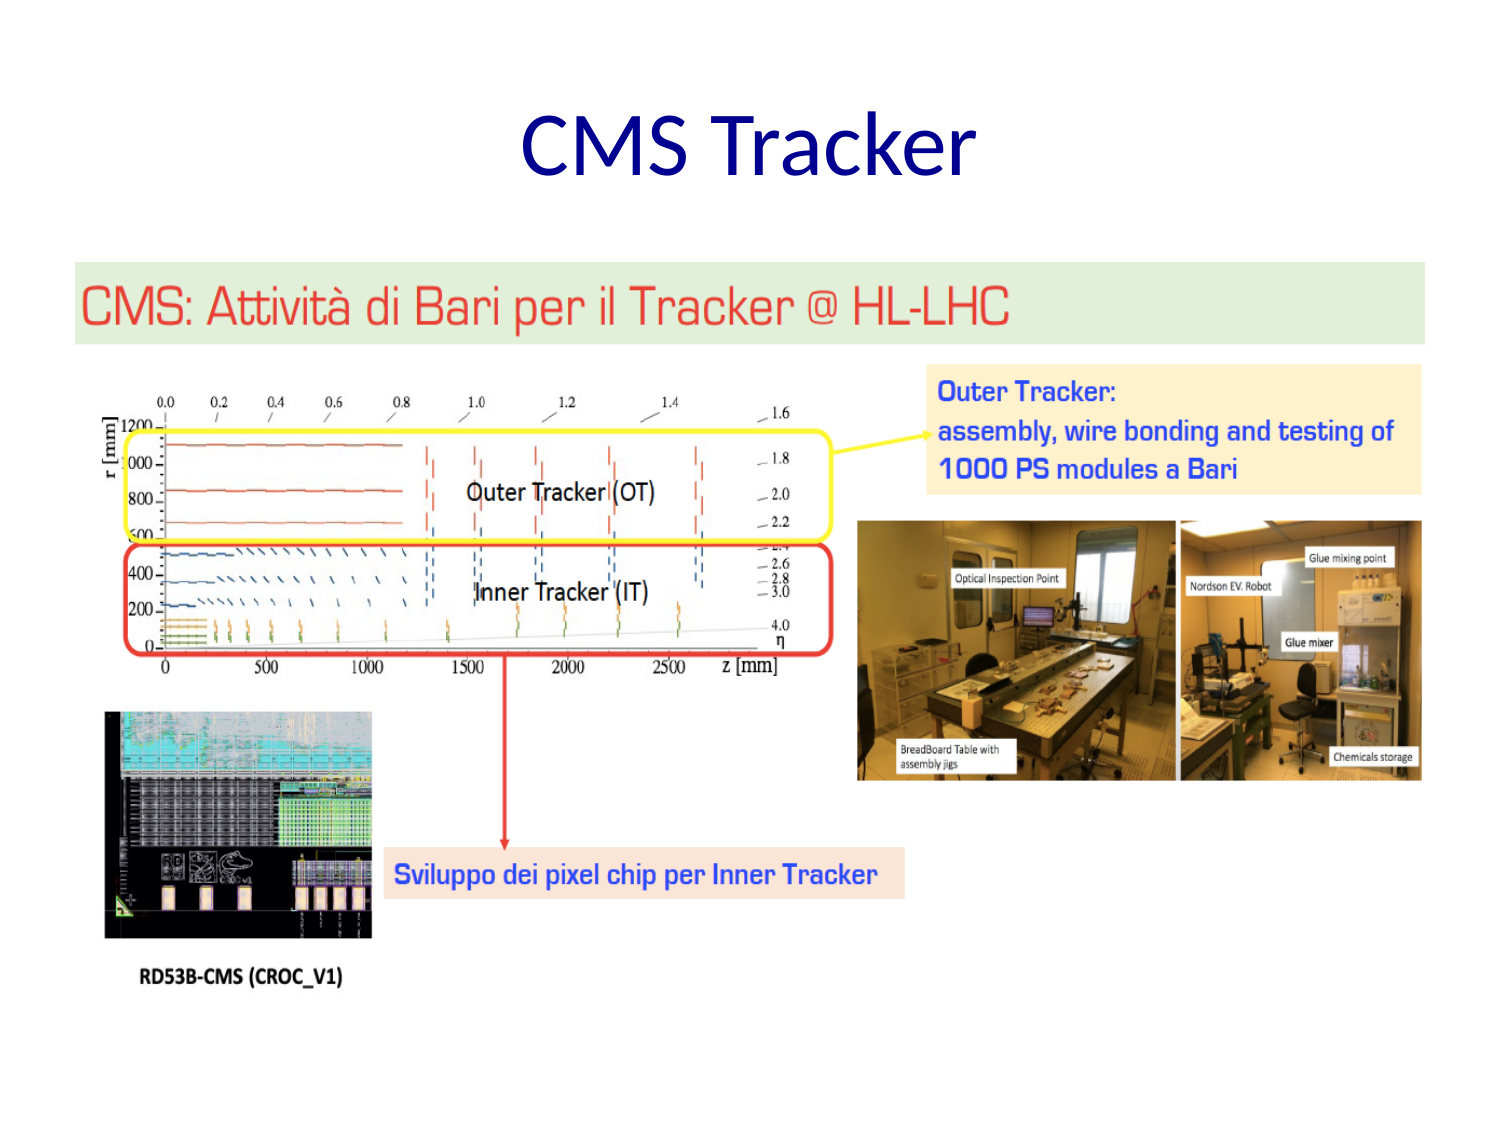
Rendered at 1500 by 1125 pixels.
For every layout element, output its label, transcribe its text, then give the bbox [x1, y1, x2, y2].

title CMS Tracker [75, 45, 1425, 233]
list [74, 262, 1426, 1006]
